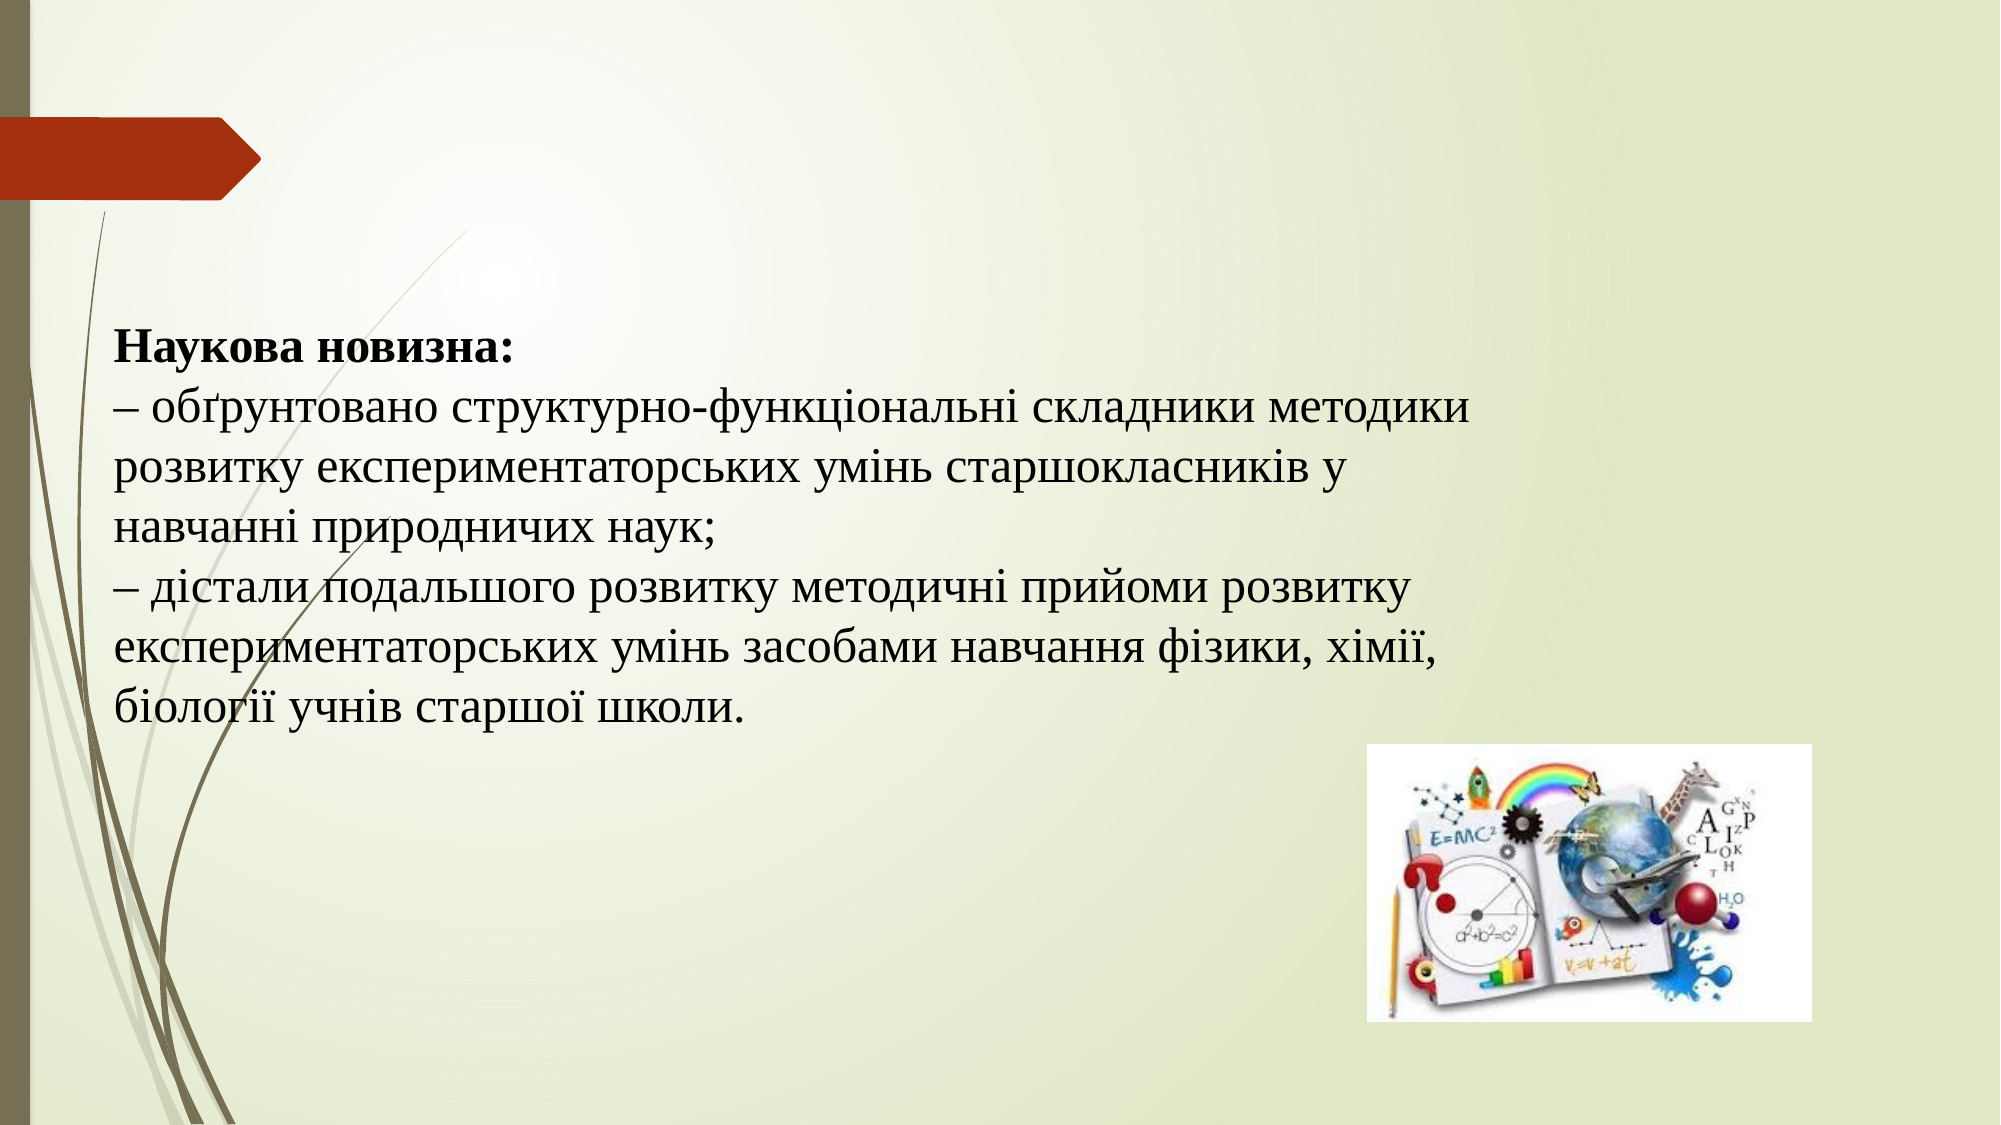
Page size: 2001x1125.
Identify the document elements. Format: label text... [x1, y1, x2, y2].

text_box Наукова новизна: – обґрунтовано структурно-функціональні складники методики розвитку експериментаторських умінь старшокласників у навчанні природничих наук; – дістали подальшого розвитку методичні прийоми розвитку експериментаторських умінь засобами навчання фізики, хімії, біології учнів старшої школи. [98, 305, 1509, 741]
picture [1367, 744, 1812, 1022]
